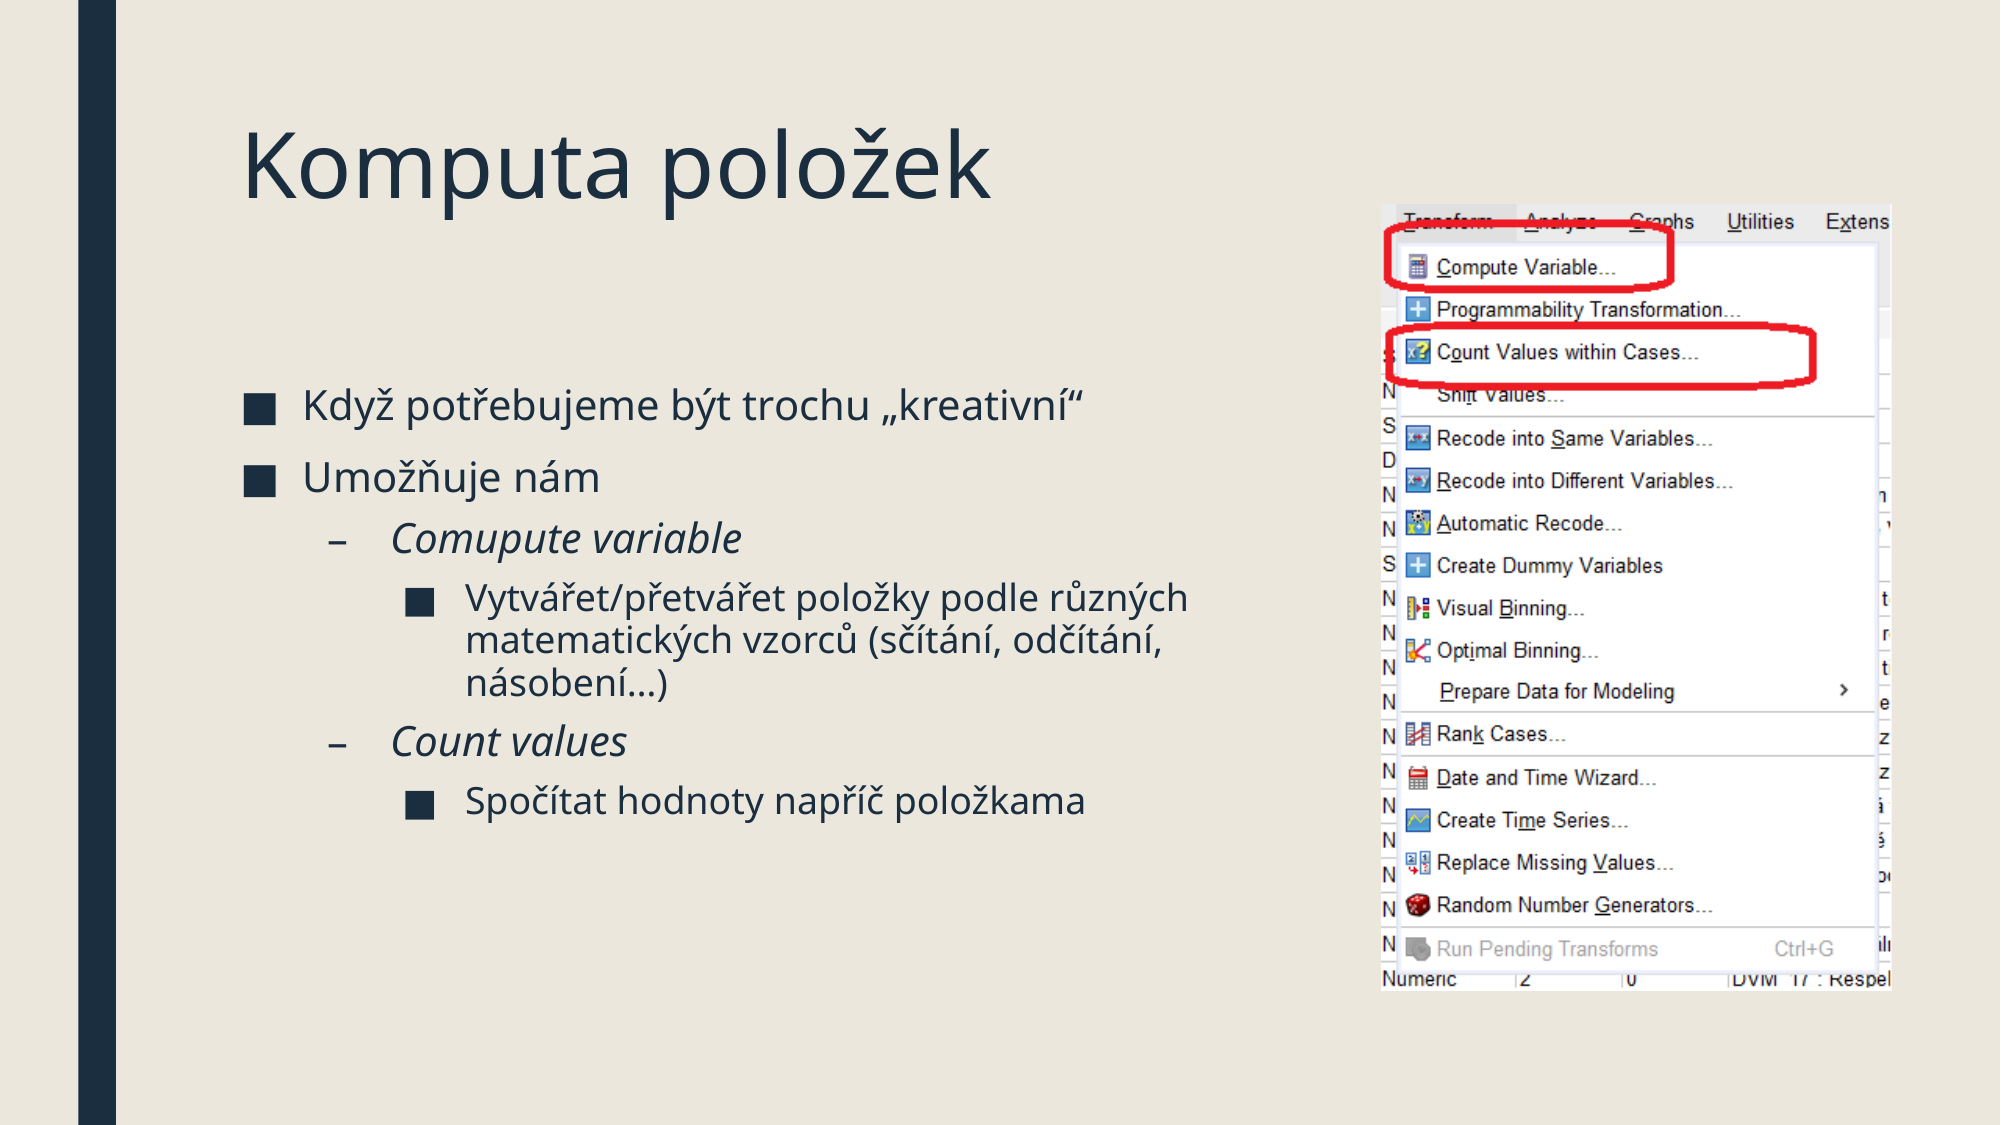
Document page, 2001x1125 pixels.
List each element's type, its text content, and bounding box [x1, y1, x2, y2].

picture [1381, 204, 1892, 991]
list Když potřebujeme být trochu „kreativní“ Umožňuje nám Comupute variable Vytvářet/přetvářet položky podle různých matematických vzorců (sčítání, odčítání, násobení…) Count values Spočítat hodnoty napříč položkama [225, 375, 1329, 963]
title Komputa položek [225, 112, 1800, 357]
